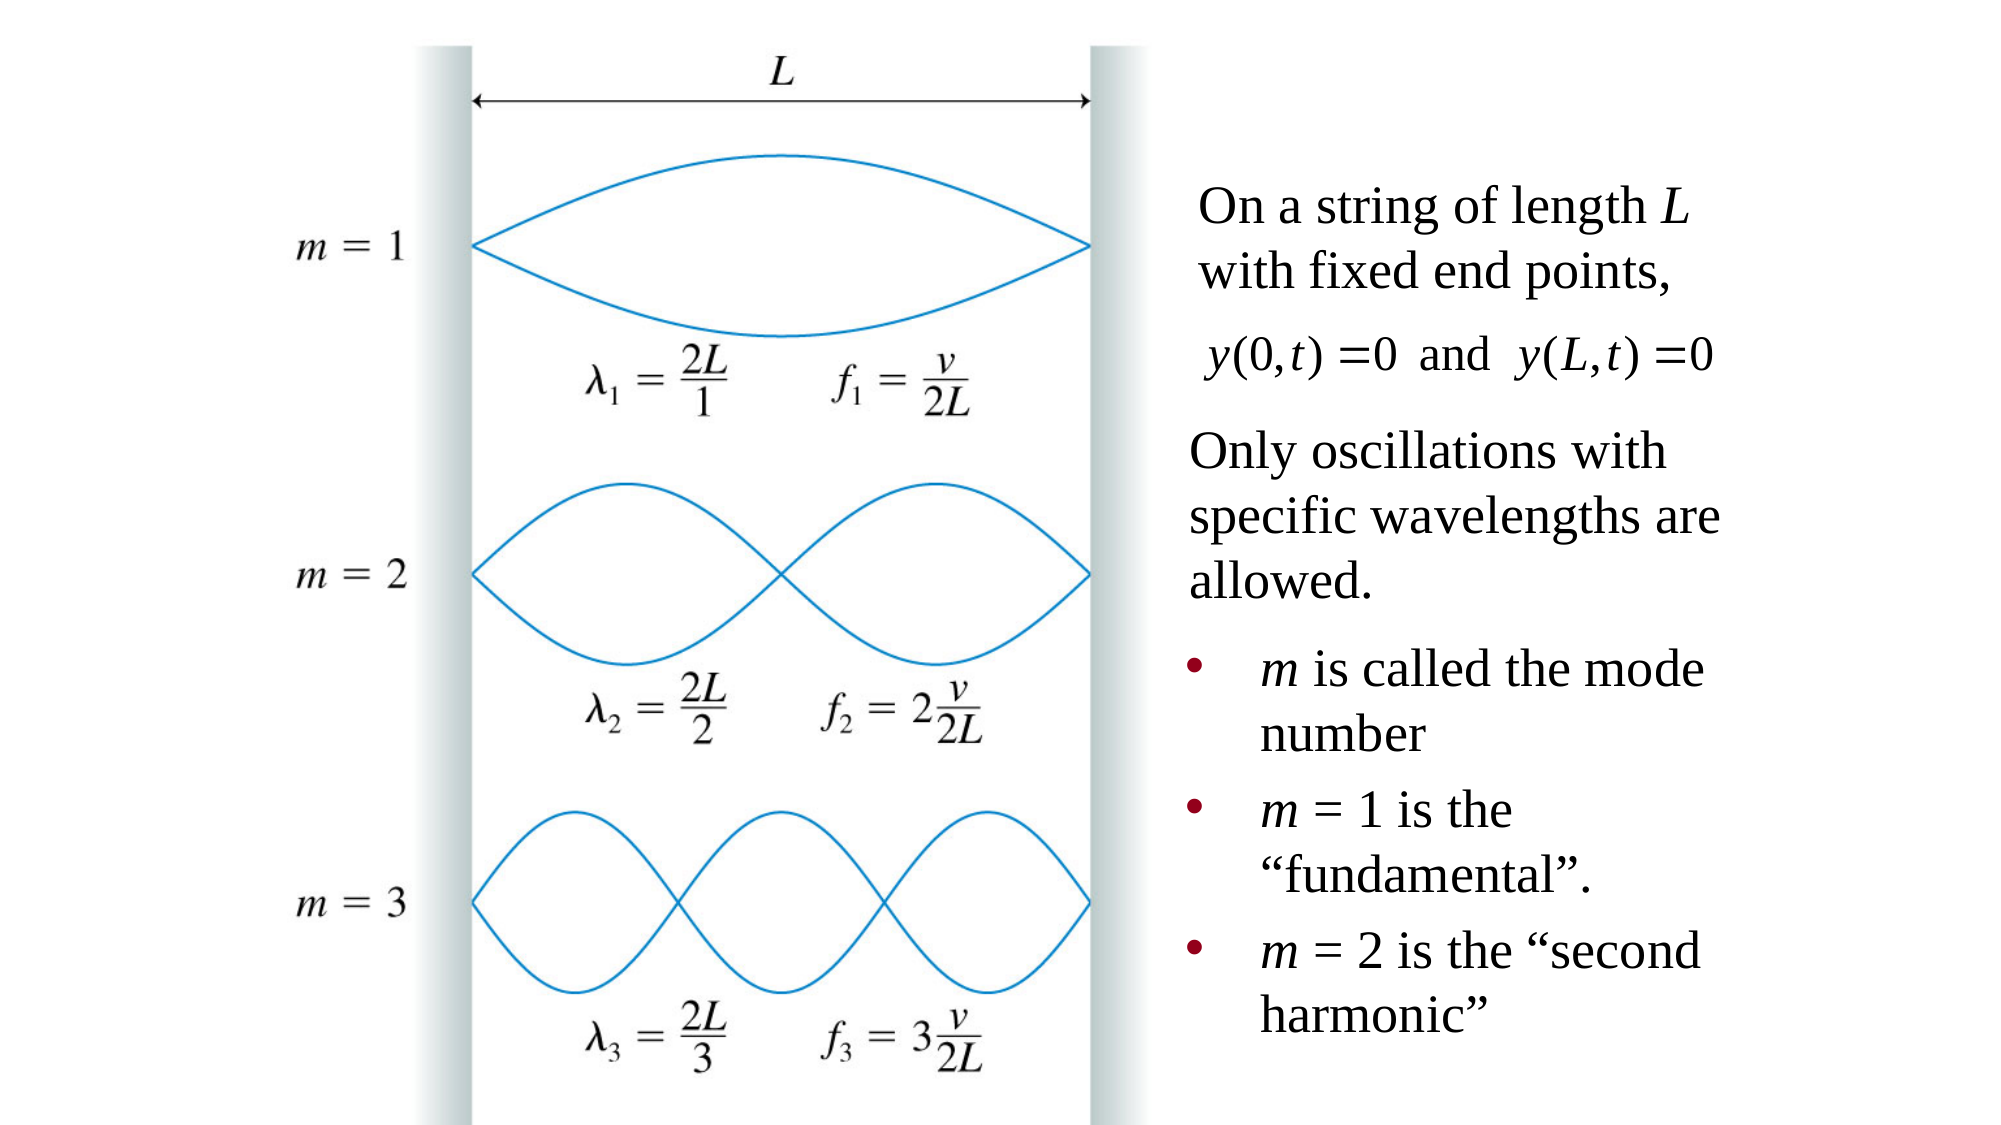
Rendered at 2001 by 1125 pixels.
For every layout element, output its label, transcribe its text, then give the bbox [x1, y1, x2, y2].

picture [287, 38, 1158, 1125]
text_box Only oscillations with specific wavelengths are allowed. [1174, 406, 1743, 617]
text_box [1195, 324, 1722, 392]
text_box m is called the mode number m = 1 is the “fundamental”. m = 2 is the “second harmonic” [1170, 625, 1739, 1052]
text_box On a string of length L with fixed end points, [1184, 162, 1768, 307]
